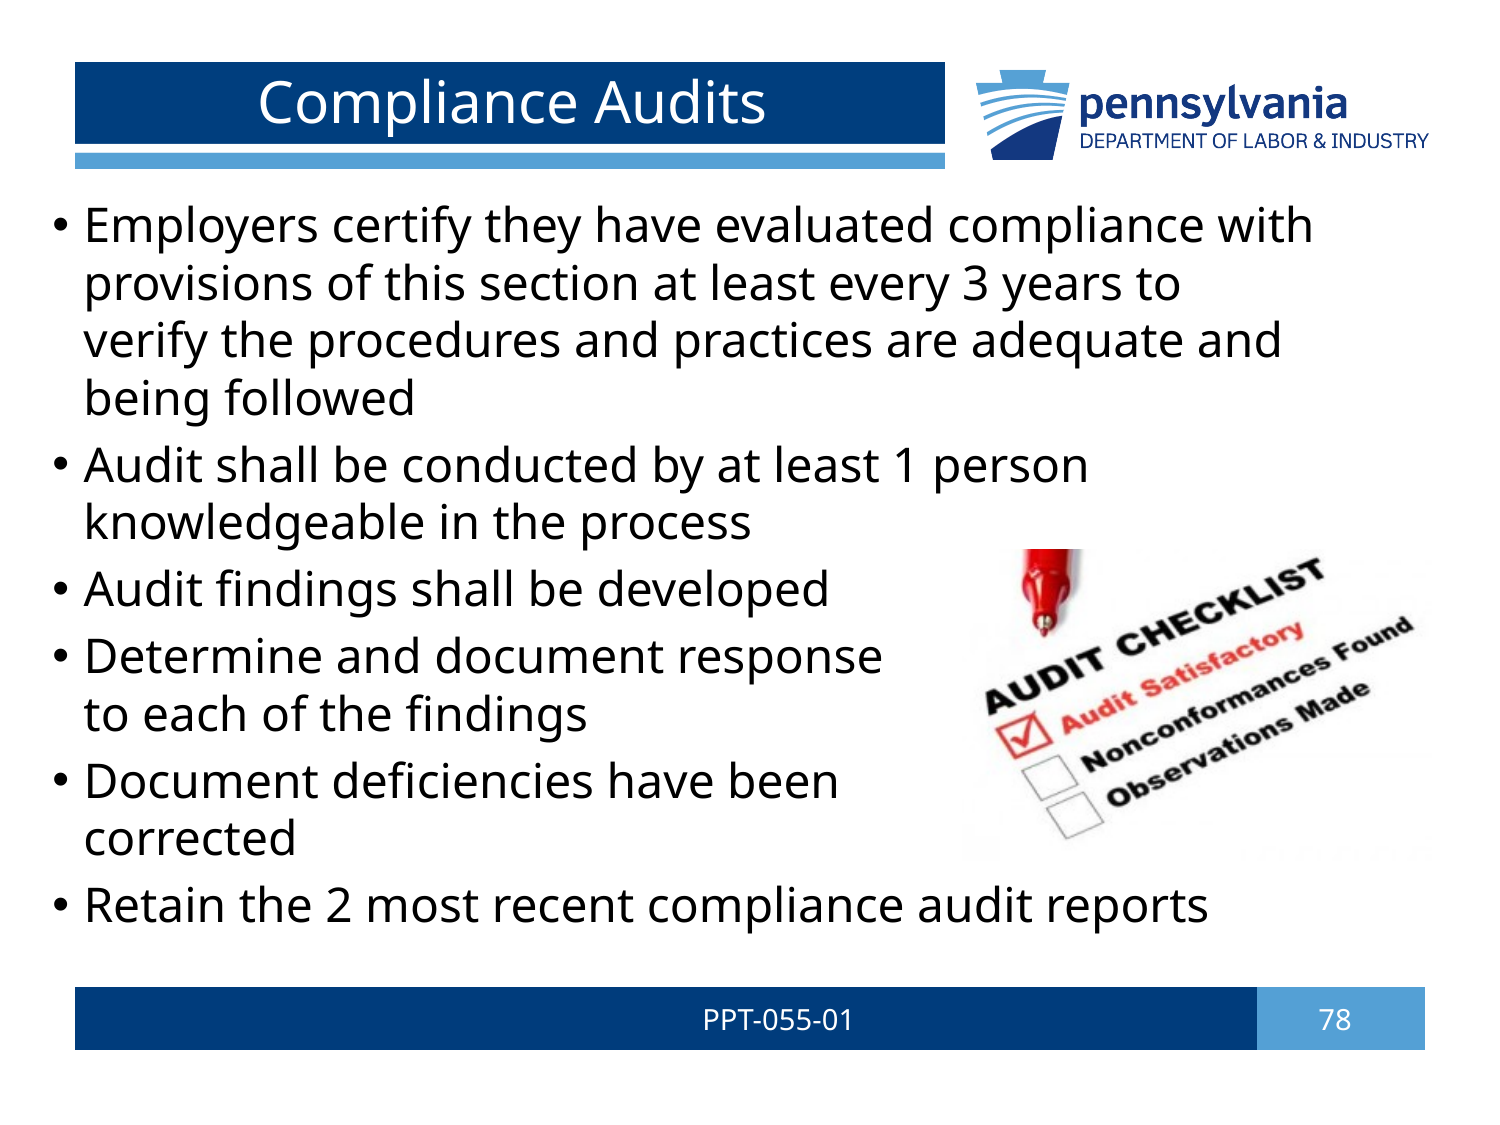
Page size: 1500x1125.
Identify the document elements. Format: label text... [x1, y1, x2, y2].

text_box Employers certify they have evaluated compliance with provisions of this section at least every 3 years to verify the procedures and practices are adequate and being followed Audit shall be conducted by at least 1 person knowledgeable in the process Audit findings shall be developed Determine and document response to each of the findings Document deficiencies have been corrected Retain the 2 most recent compliance audit reports [37, 187, 1450, 963]
picture [74, 62, 1430, 170]
picture [962, 549, 1432, 862]
picture [74, 987, 1426, 1051]
